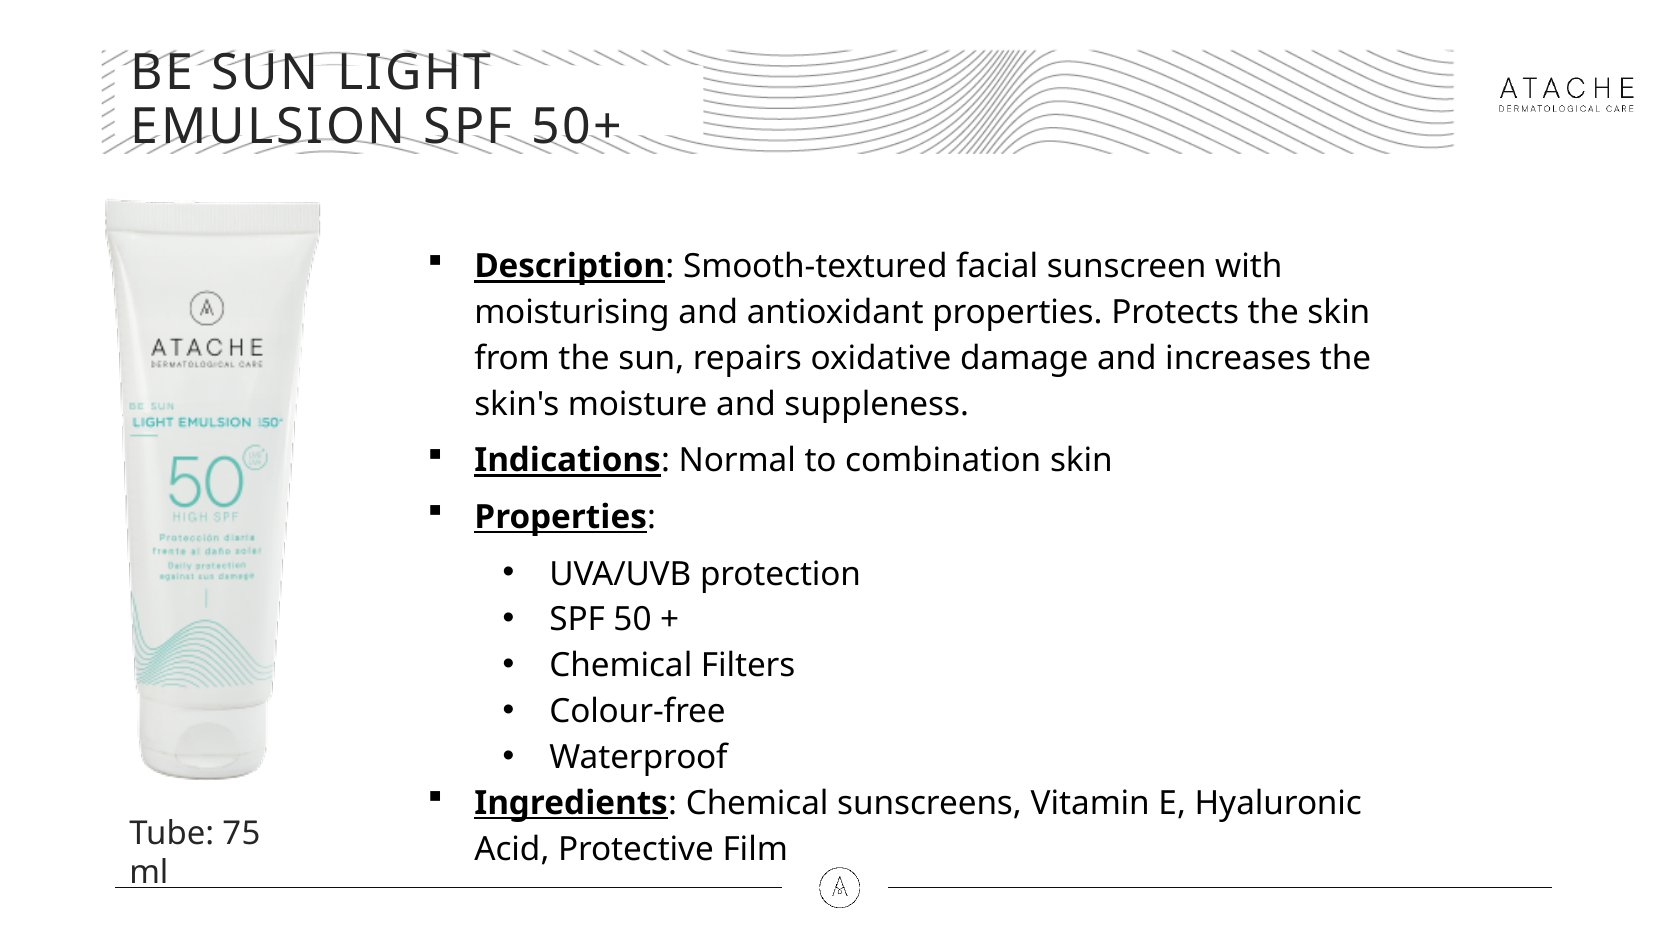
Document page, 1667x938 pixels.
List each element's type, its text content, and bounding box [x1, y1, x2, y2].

picture [69, 18, 1667, 805]
title BE SUN LIGHT EMULSION SPF 50+ [114, 65, 704, 136]
text_box Tube: 75 ml [114, 805, 297, 898]
picture [815, 875, 864, 912]
text_box Description: Smooth-textured facial sunscreen with moisturising and antioxidant properties. Protects the skin from the sun, repairs oxidative damage and increases the skin's moisture and suppleness. Indications: Normal to combination skin Properties: UVA/UVB protection SPF 50 + Chemical Filters Colour-free Waterproof Ingredients: Chemical sunscreens, Vitamin E, Hyaluronic Acid, Protective Film [412, 230, 1401, 875]
